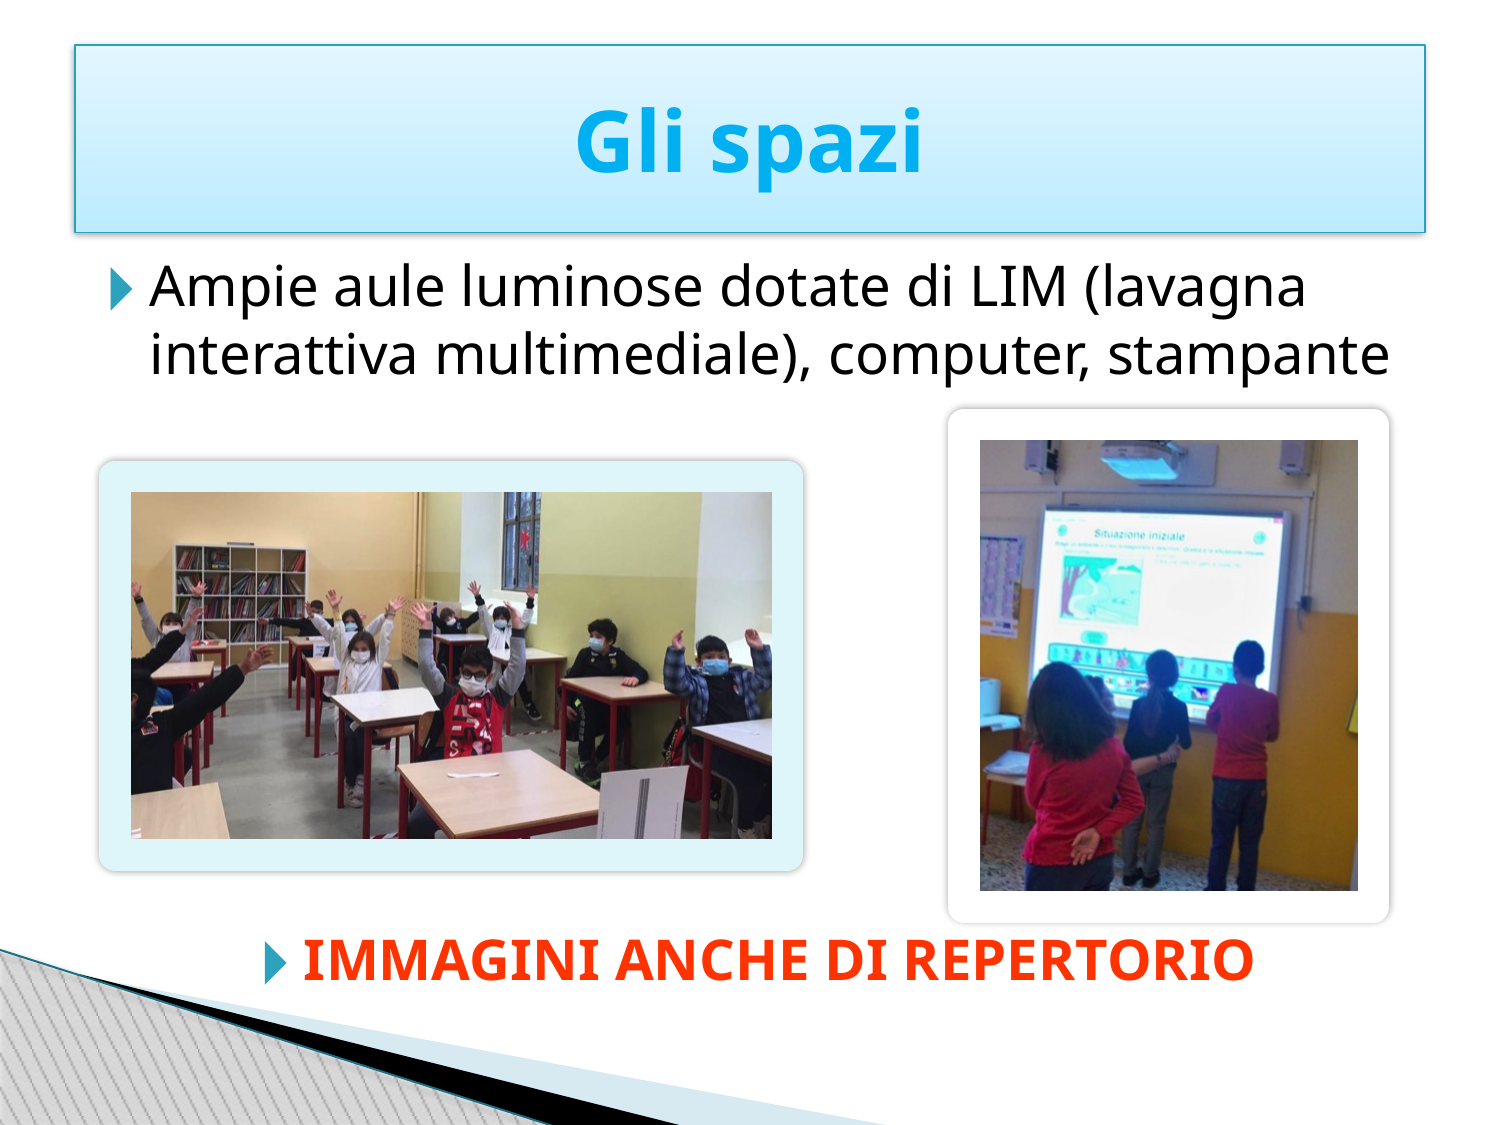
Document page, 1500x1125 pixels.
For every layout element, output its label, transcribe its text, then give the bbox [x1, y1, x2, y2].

text_box Gli spazi [75, 45, 1425, 233]
picture [130, 491, 773, 840]
text_box Ampie aule luminose dotate di LIM (lavagna interattiva multimediale), computer, stampante IMMAGINI ANCHE DI REPERTORIO [75, 242, 1425, 986]
picture [979, 439, 1358, 892]
